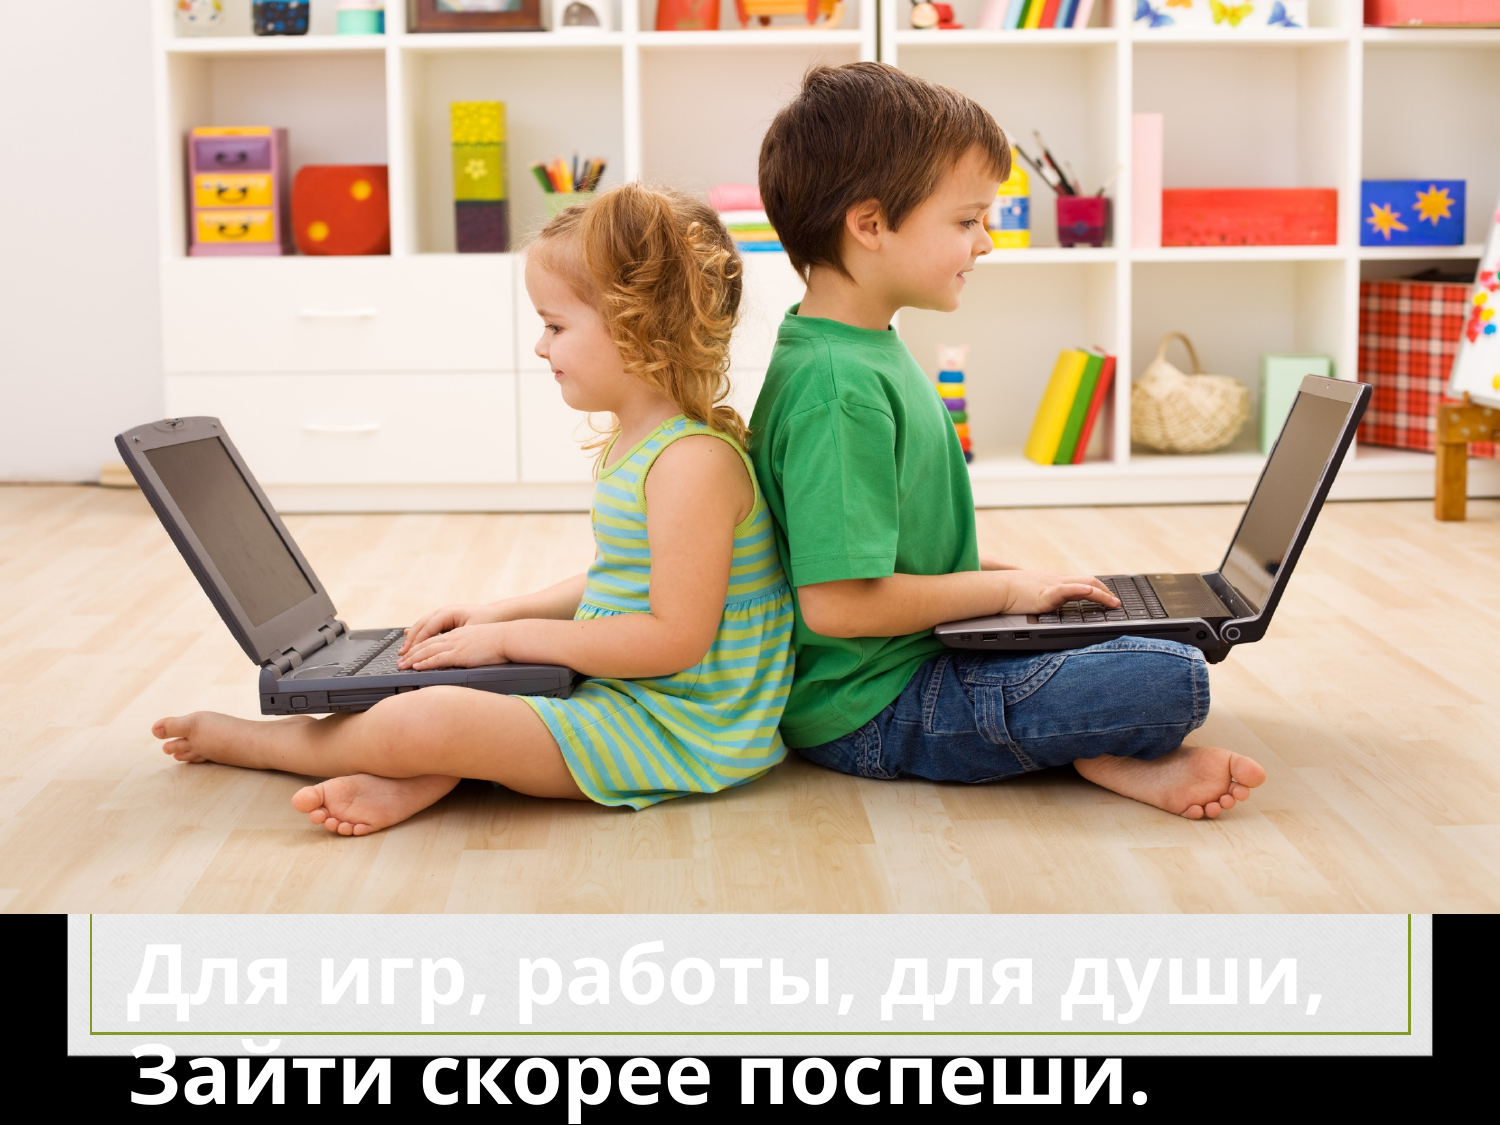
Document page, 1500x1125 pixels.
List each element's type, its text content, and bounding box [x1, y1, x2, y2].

text_box Для игр, работы, для души, Зайти скорее поспеши. [112, 915, 1450, 1125]
picture [0, 0, 1500, 1125]
